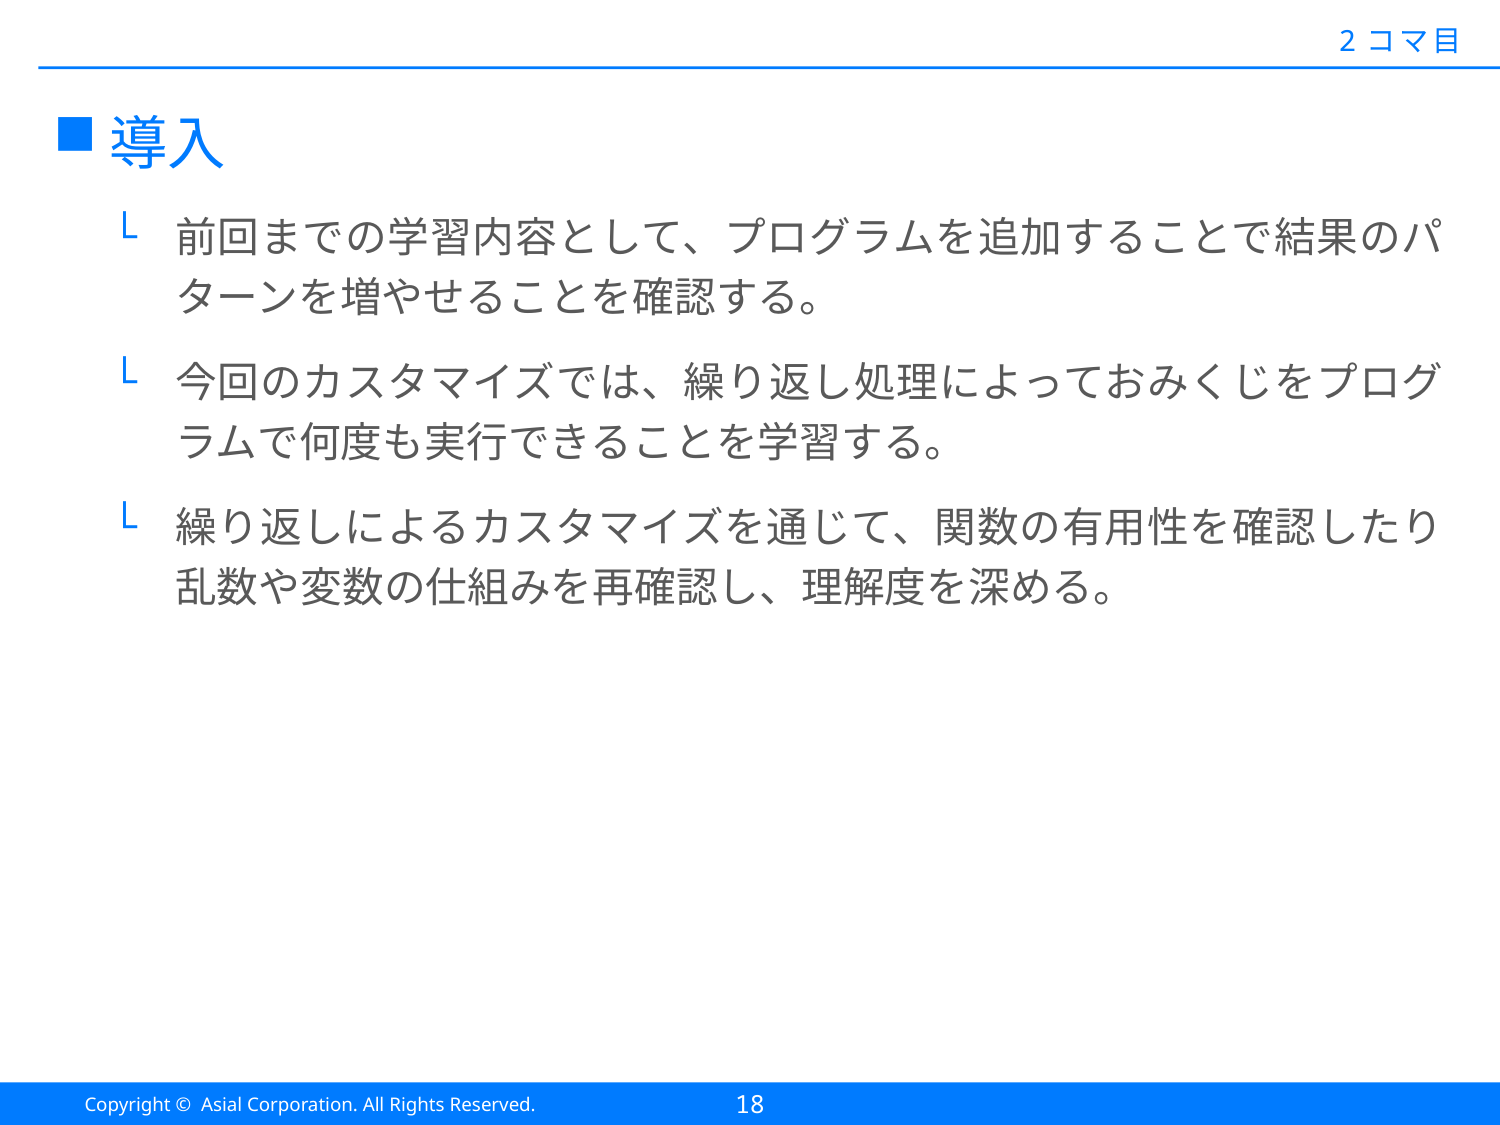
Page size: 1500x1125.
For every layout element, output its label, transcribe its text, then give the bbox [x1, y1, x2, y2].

slide_number 18 [581, 1075, 919, 1125]
list 2コマ目 [702, 7, 1477, 72]
list 導入 前回までの学習内容として、プログラムを追加することで結果のパターンを増やせることを確認する。 今回のカスタマイズでは、繰り返し処理によっておみくじをプログラムで何度も実行できることを学習する。 繰り返しによるカスタマイズを通じて、関数の有用性を確認したり乱数や変数の仕組みを再確認し、理解度を深める。 [38, 84, 1459, 988]
